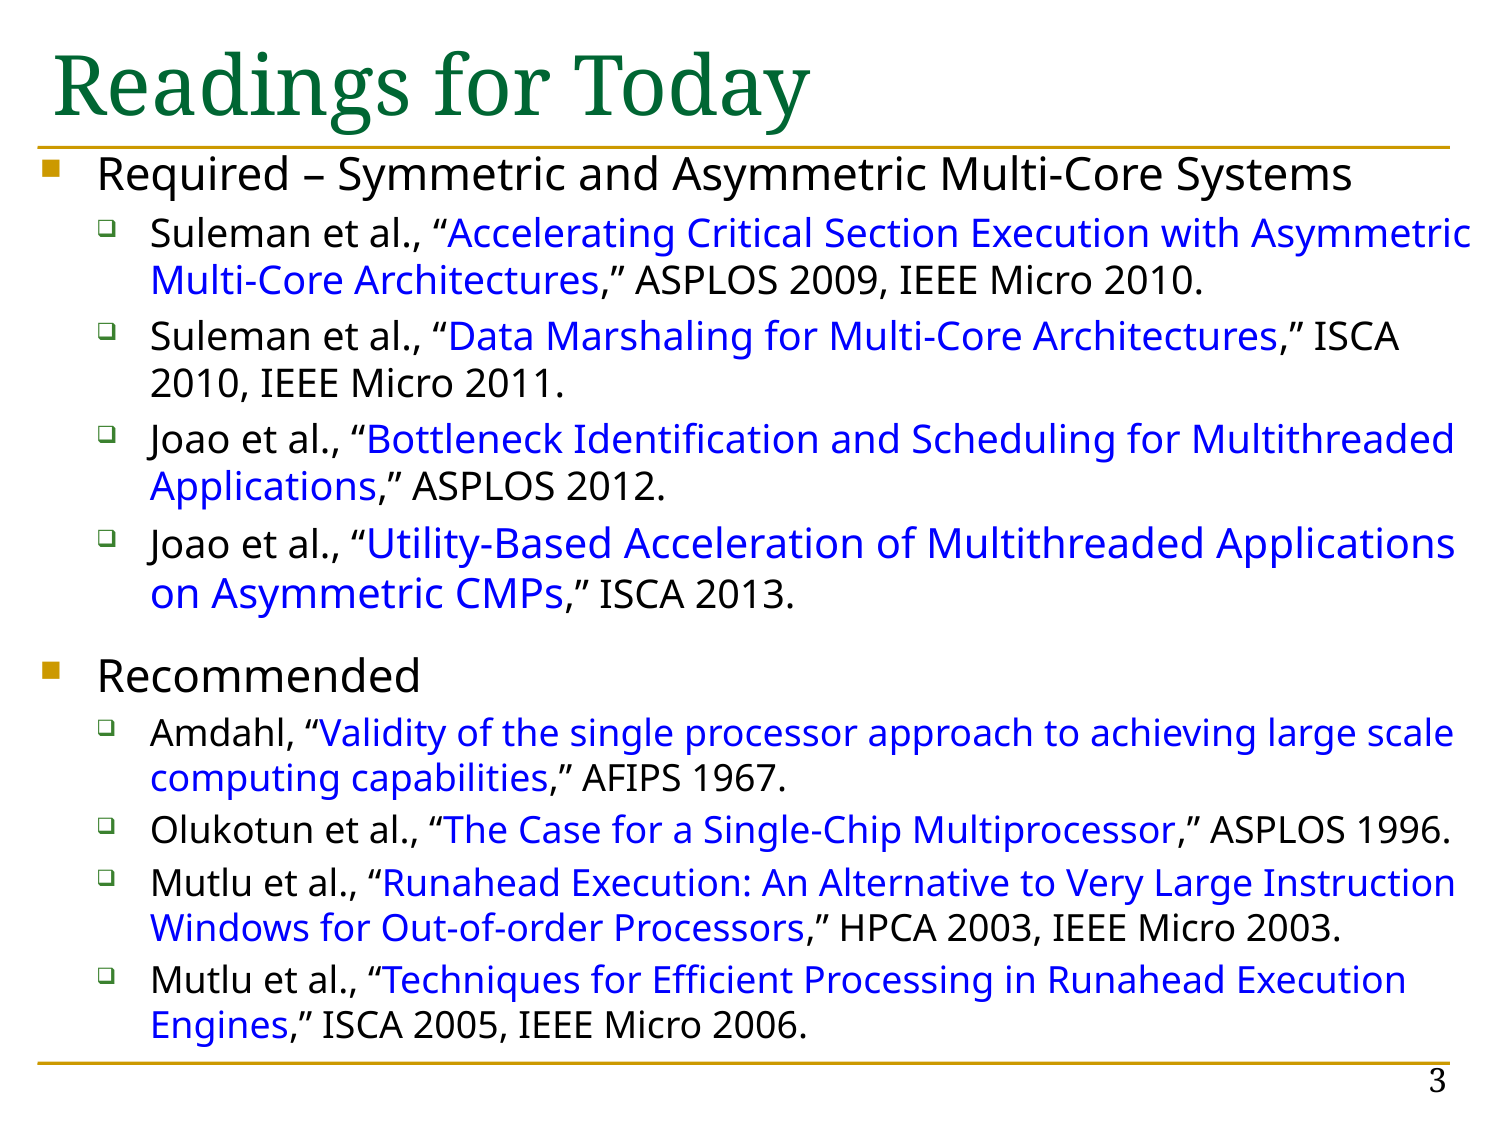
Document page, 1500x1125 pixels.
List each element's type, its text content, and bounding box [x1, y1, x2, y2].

slide_number 3 [1111, 1036, 1462, 1112]
list Required – Symmetric and Asymmetric Multi-Core Systems Suleman et al., “Accelerating Critical Section Execution with Asymmetric Multi-Core Architectures,” ASPLOS 2009, IEEE Micro 2010. Suleman et al., “Data Marshaling for Multi-Core Architectures,” ISCA 2010, IEEE Micro 2011. Joao et al., “Bottleneck Identification and Scheduling for Multithreaded Applications,” ASPLOS 2012. Joao et al., “Utility-Based Acceleration of Multithreaded Applications on Asymmetric CMPs,” ISCA 2013. Recommended Amdahl, “Validity of the single processor approach to achieving large scale computing capabilities,” AFIPS 1967. Olukotun et al., “The Case for a Single-Chip Multiprocessor,” ASPLOS 1996. Mutlu et al., “Runahead Execution: An Alternative to Very Large Instruction Windows for Out-of-order Processors,” HPCA 2003, IEEE Micro 2003. Mutlu et al., “Techniques for Efficient Processing in Runahead Execution Engines,” ISCA 2005, IEEE Micro 2006. [24, 137, 1488, 990]
title Readings for Today [37, 24, 1450, 137]
